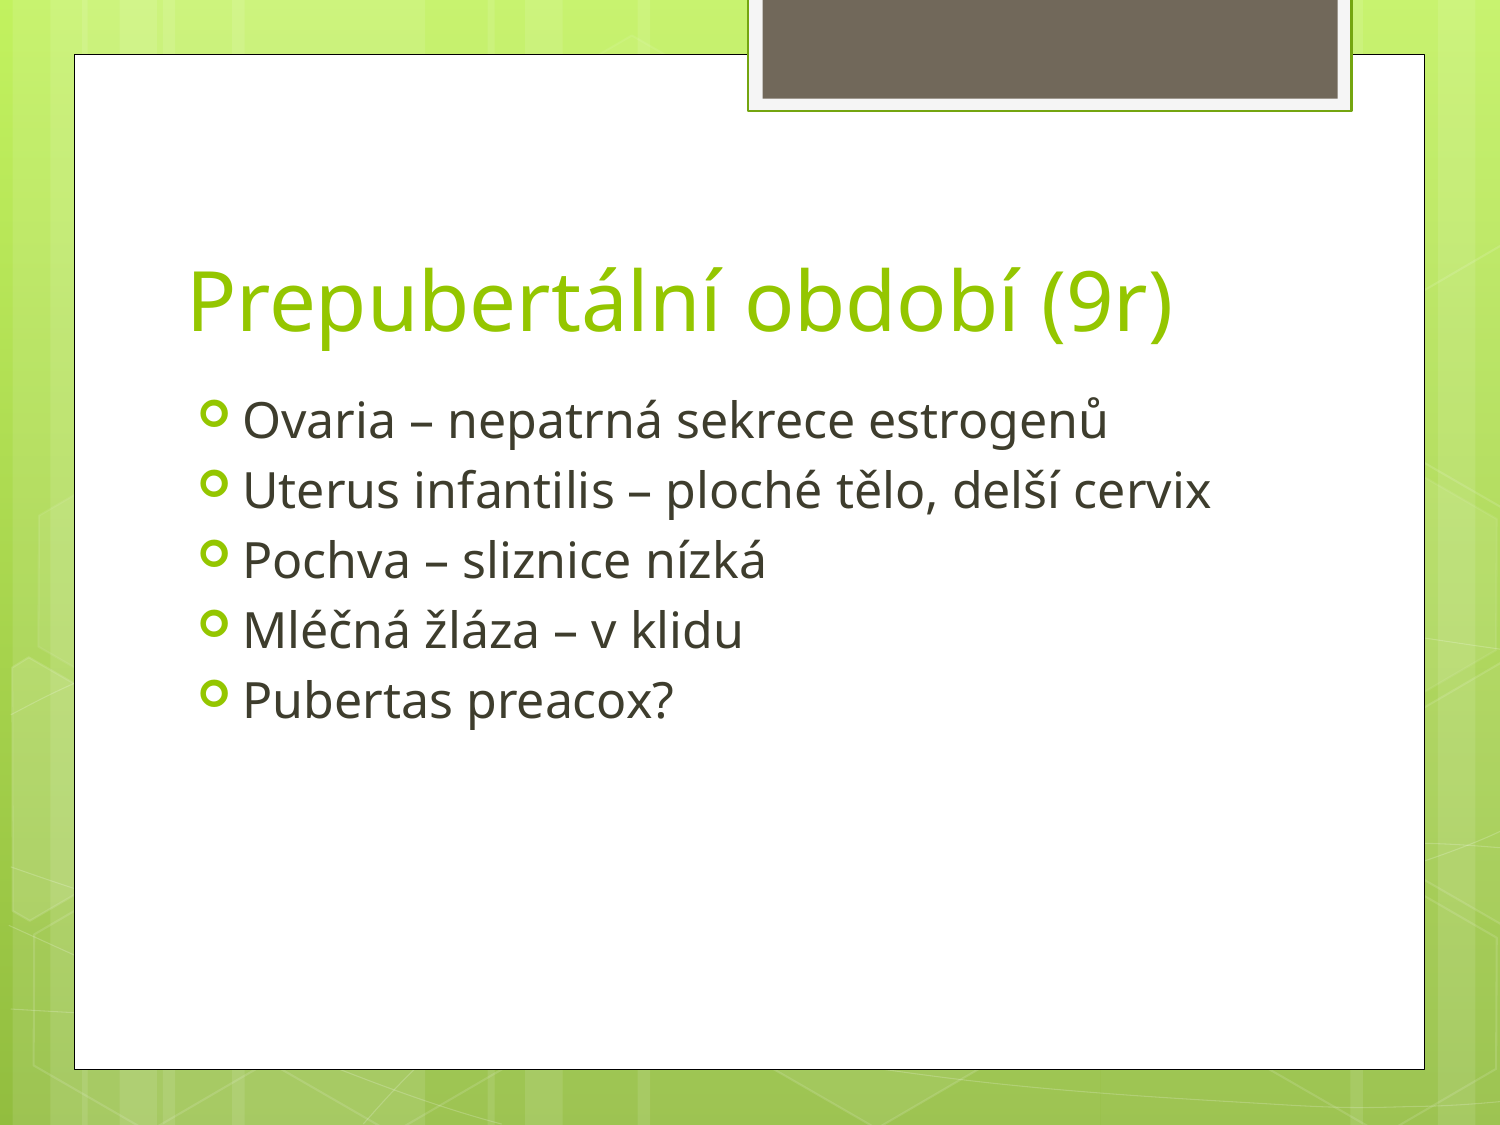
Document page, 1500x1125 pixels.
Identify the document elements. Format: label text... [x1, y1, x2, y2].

list Ovaria – nepatrná sekrece estrogenů Uterus infantilis – ploché tělo, delší cervix Pochva – sliznice nízká Mléčná žláza – v klidu Pubertas preacox? [171, 381, 1283, 957]
title Prepubertální období (9r) [171, 168, 1324, 357]
